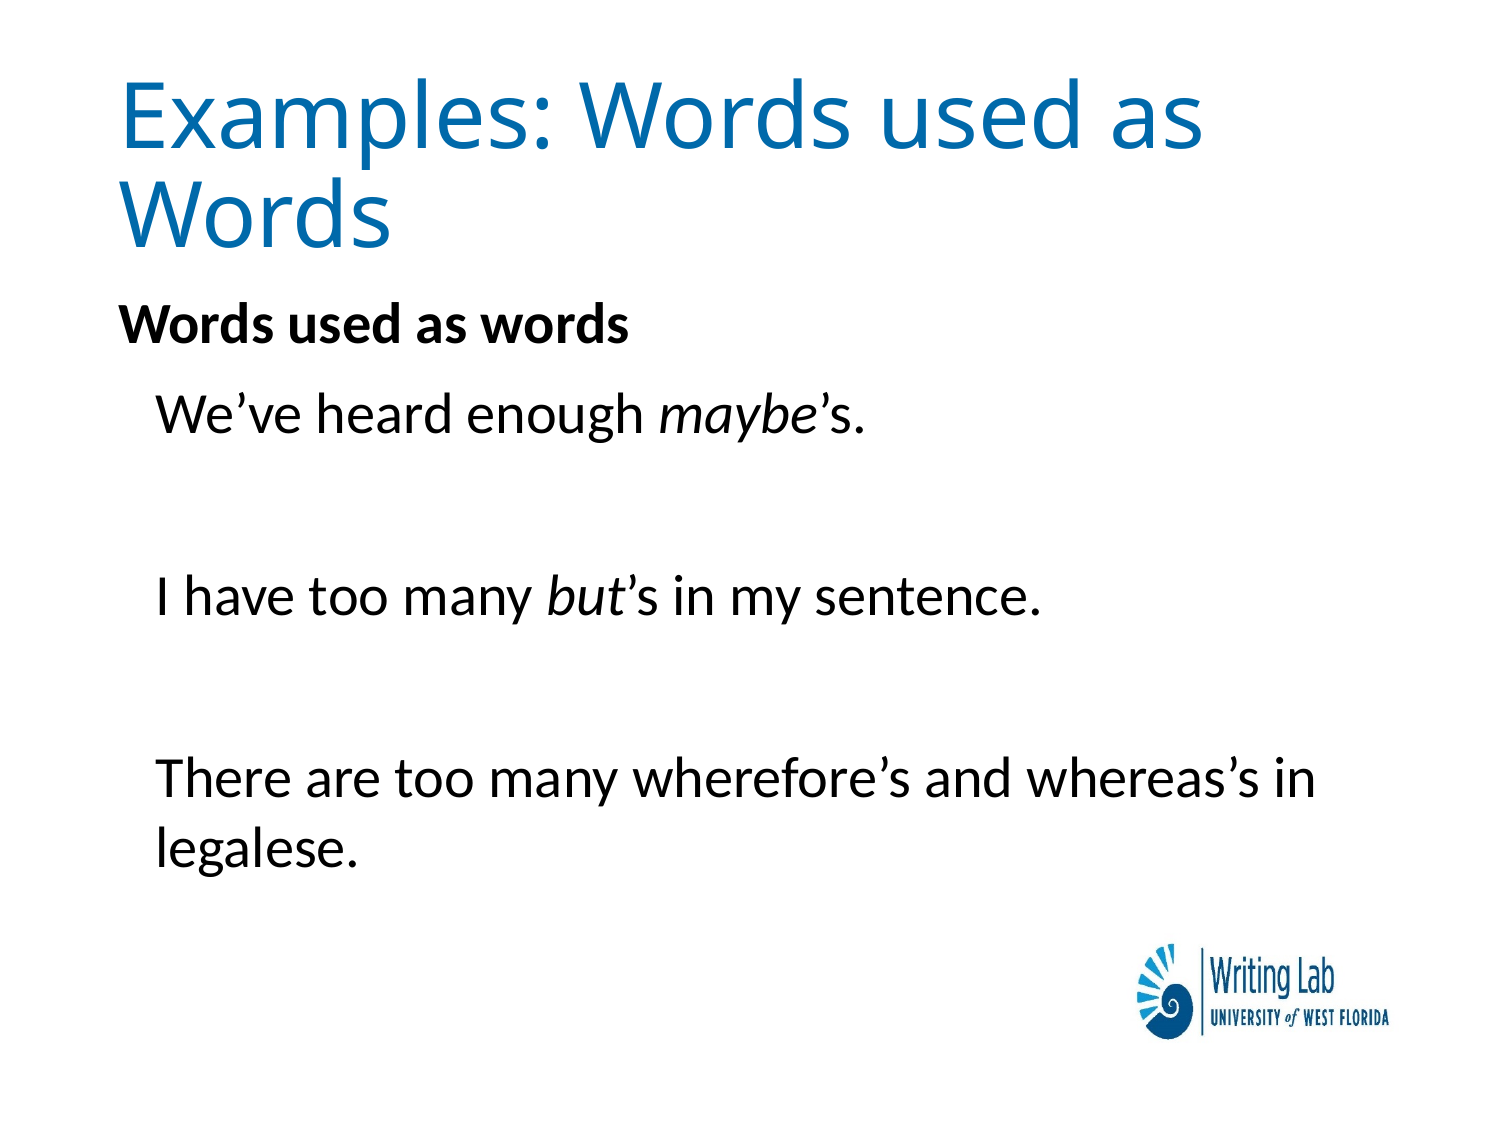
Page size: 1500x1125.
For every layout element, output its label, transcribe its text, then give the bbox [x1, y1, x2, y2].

title Examples: Words used as Words [103, 59, 1397, 277]
picture [1126, 911, 1408, 1072]
list Words used as words We’ve heard enough maybe’s. I have too many but’s in my sentence. There are too many wherefore’s and whereas’s in legalese. [103, 277, 1397, 992]
